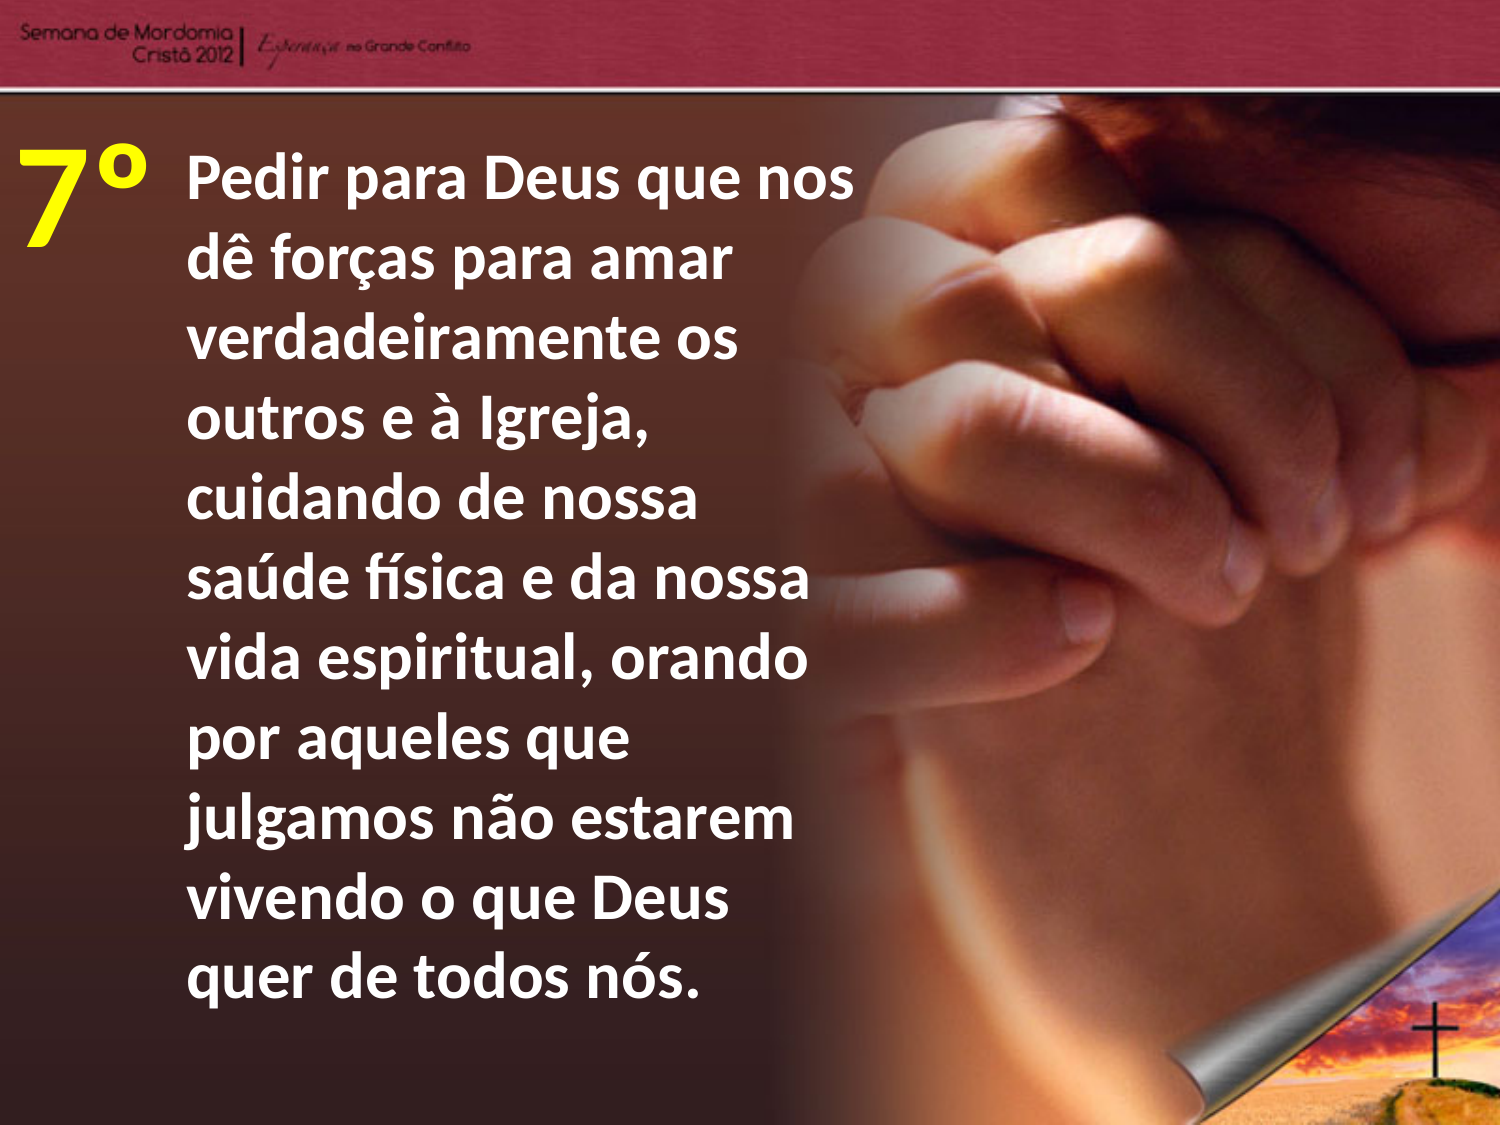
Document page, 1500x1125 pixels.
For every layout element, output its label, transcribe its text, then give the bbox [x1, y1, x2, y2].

text_box 7º [0, 89, 248, 285]
text_box Pedir para Deus que nos dê forças para amar verdadeiramente os outros e à Igreja, cuidando de nossa saúde física e da nossa vida espiritual, orando por aqueles que julgamos não estarem vivendo o que Deus quer de todos nós. [171, 125, 880, 1020]
picture [0, 0, 1500, 1125]
